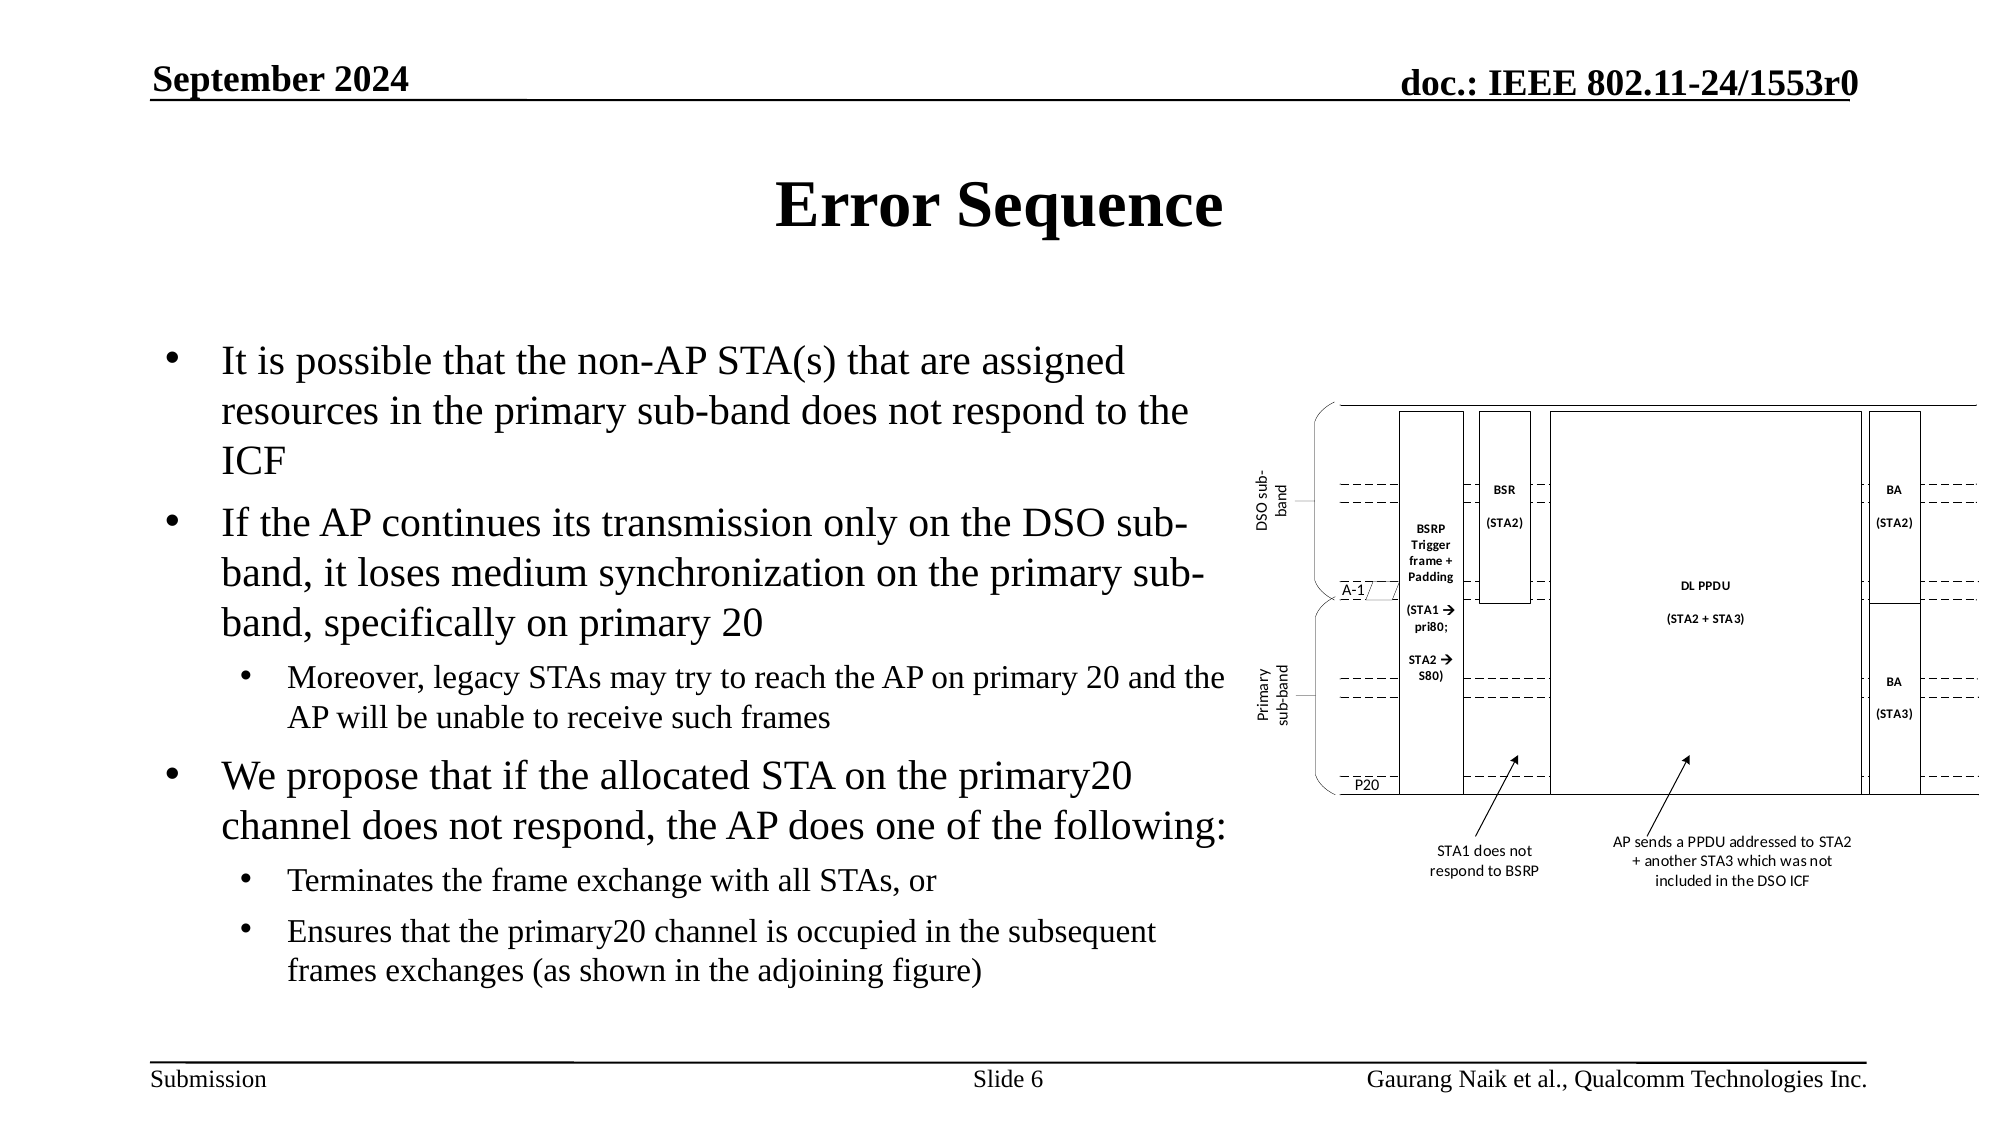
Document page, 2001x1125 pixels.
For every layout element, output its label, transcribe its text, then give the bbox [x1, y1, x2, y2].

list It is possible that the non-AP STA(s) that are assigned resources in the primary sub-band does not respond to the ICF If the AP continues its transmission only on the DSO sub-band, it loses medium synchronization on the primary sub-band, specifically on primary 20 Moreover, legacy STAs may try to reach the AP on primary 20 and the AP will be unable to receive such frames We propose that if the allocated STA on the primary20 channel does not respond, the AP does one of the following: Terminates the frame exchange with all STAs, or Ensures that the primary20 channel is occupied in the subsequent frames exchanges (as shown in the adjoining figure) [149, 324, 1263, 1000]
footer Gaurang Naik et al., Qualcomm Technologies Inc. [1171, 1061, 1869, 1093]
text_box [1249, 399, 1980, 892]
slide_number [152, 54, 563, 100]
title Error Sequence [149, 112, 1850, 288]
slide_number Slide 6 [950, 1061, 1067, 1123]
